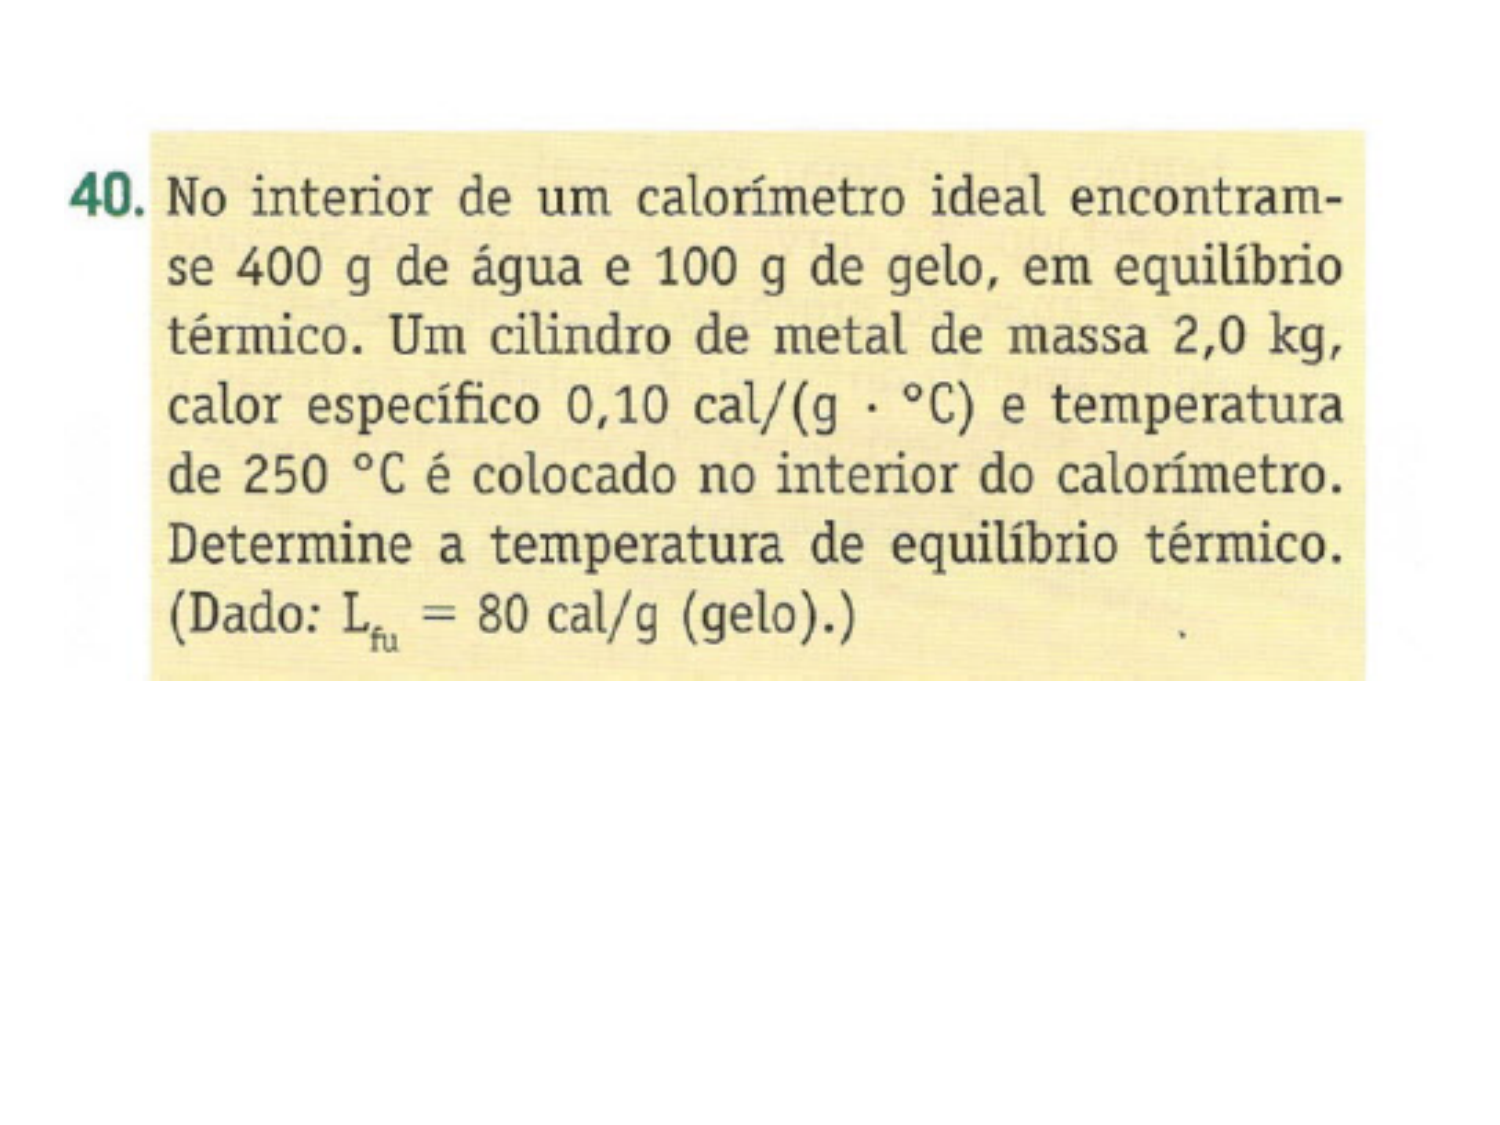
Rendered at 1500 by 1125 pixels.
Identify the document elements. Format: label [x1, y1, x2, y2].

picture [64, 101, 1438, 681]
